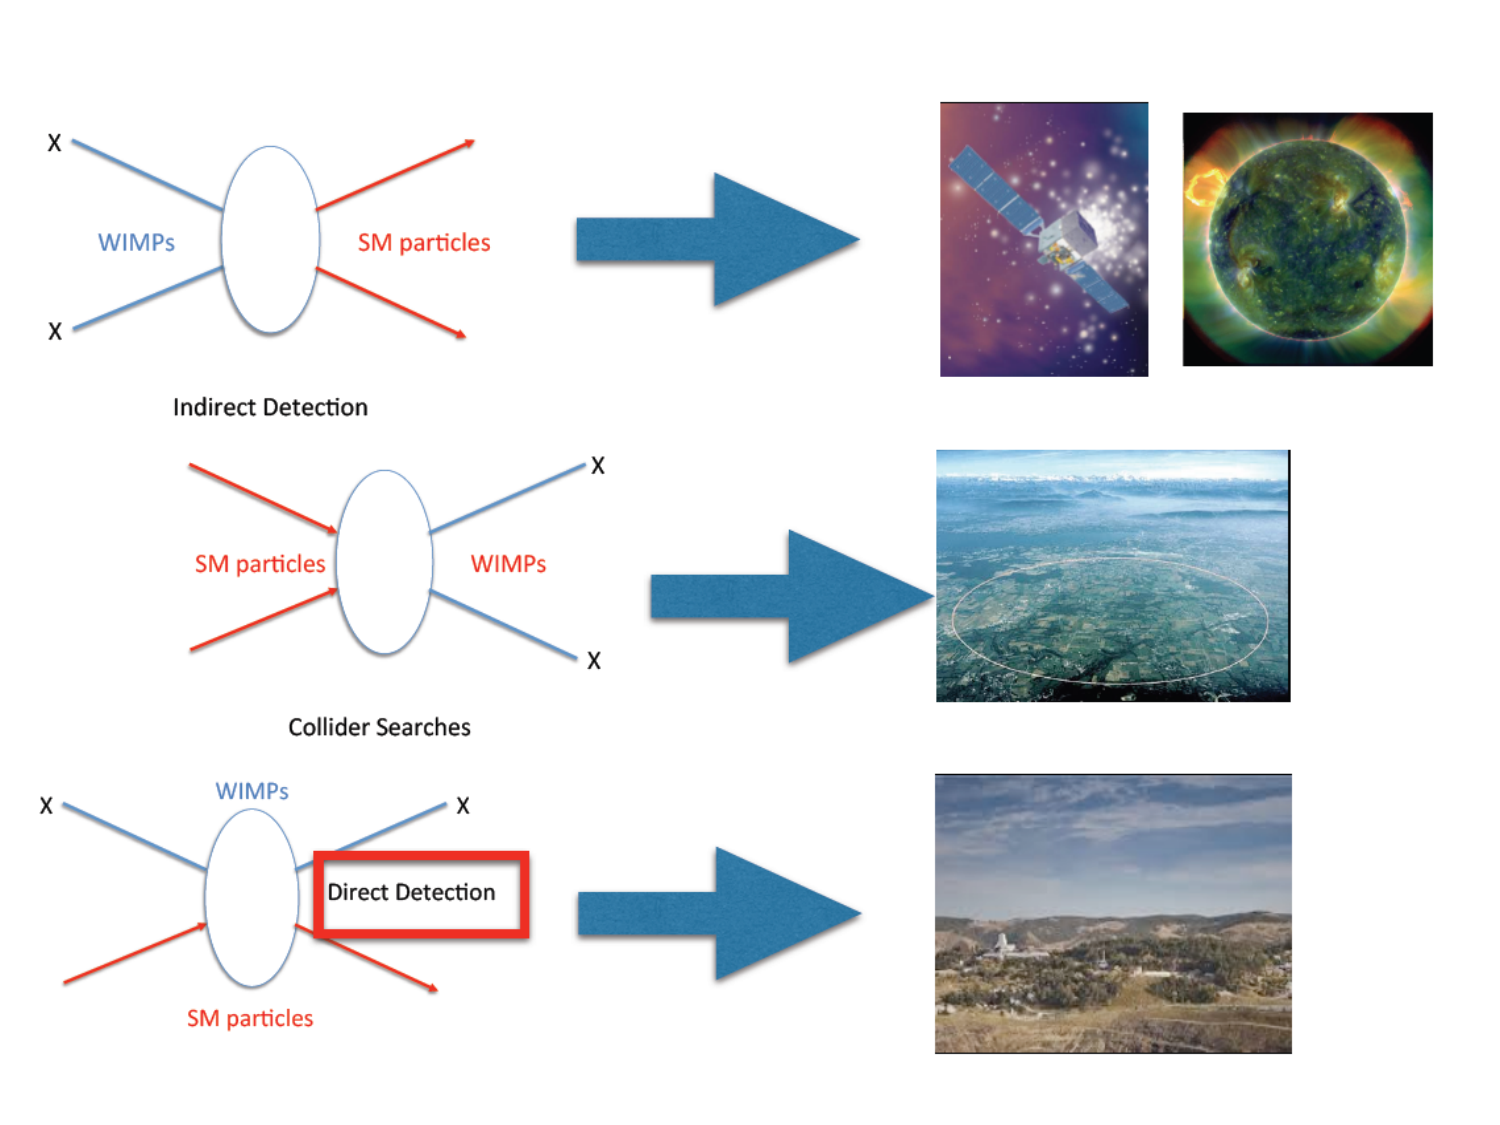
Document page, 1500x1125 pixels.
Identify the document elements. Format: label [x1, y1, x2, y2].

picture [0, 65, 1494, 1081]
